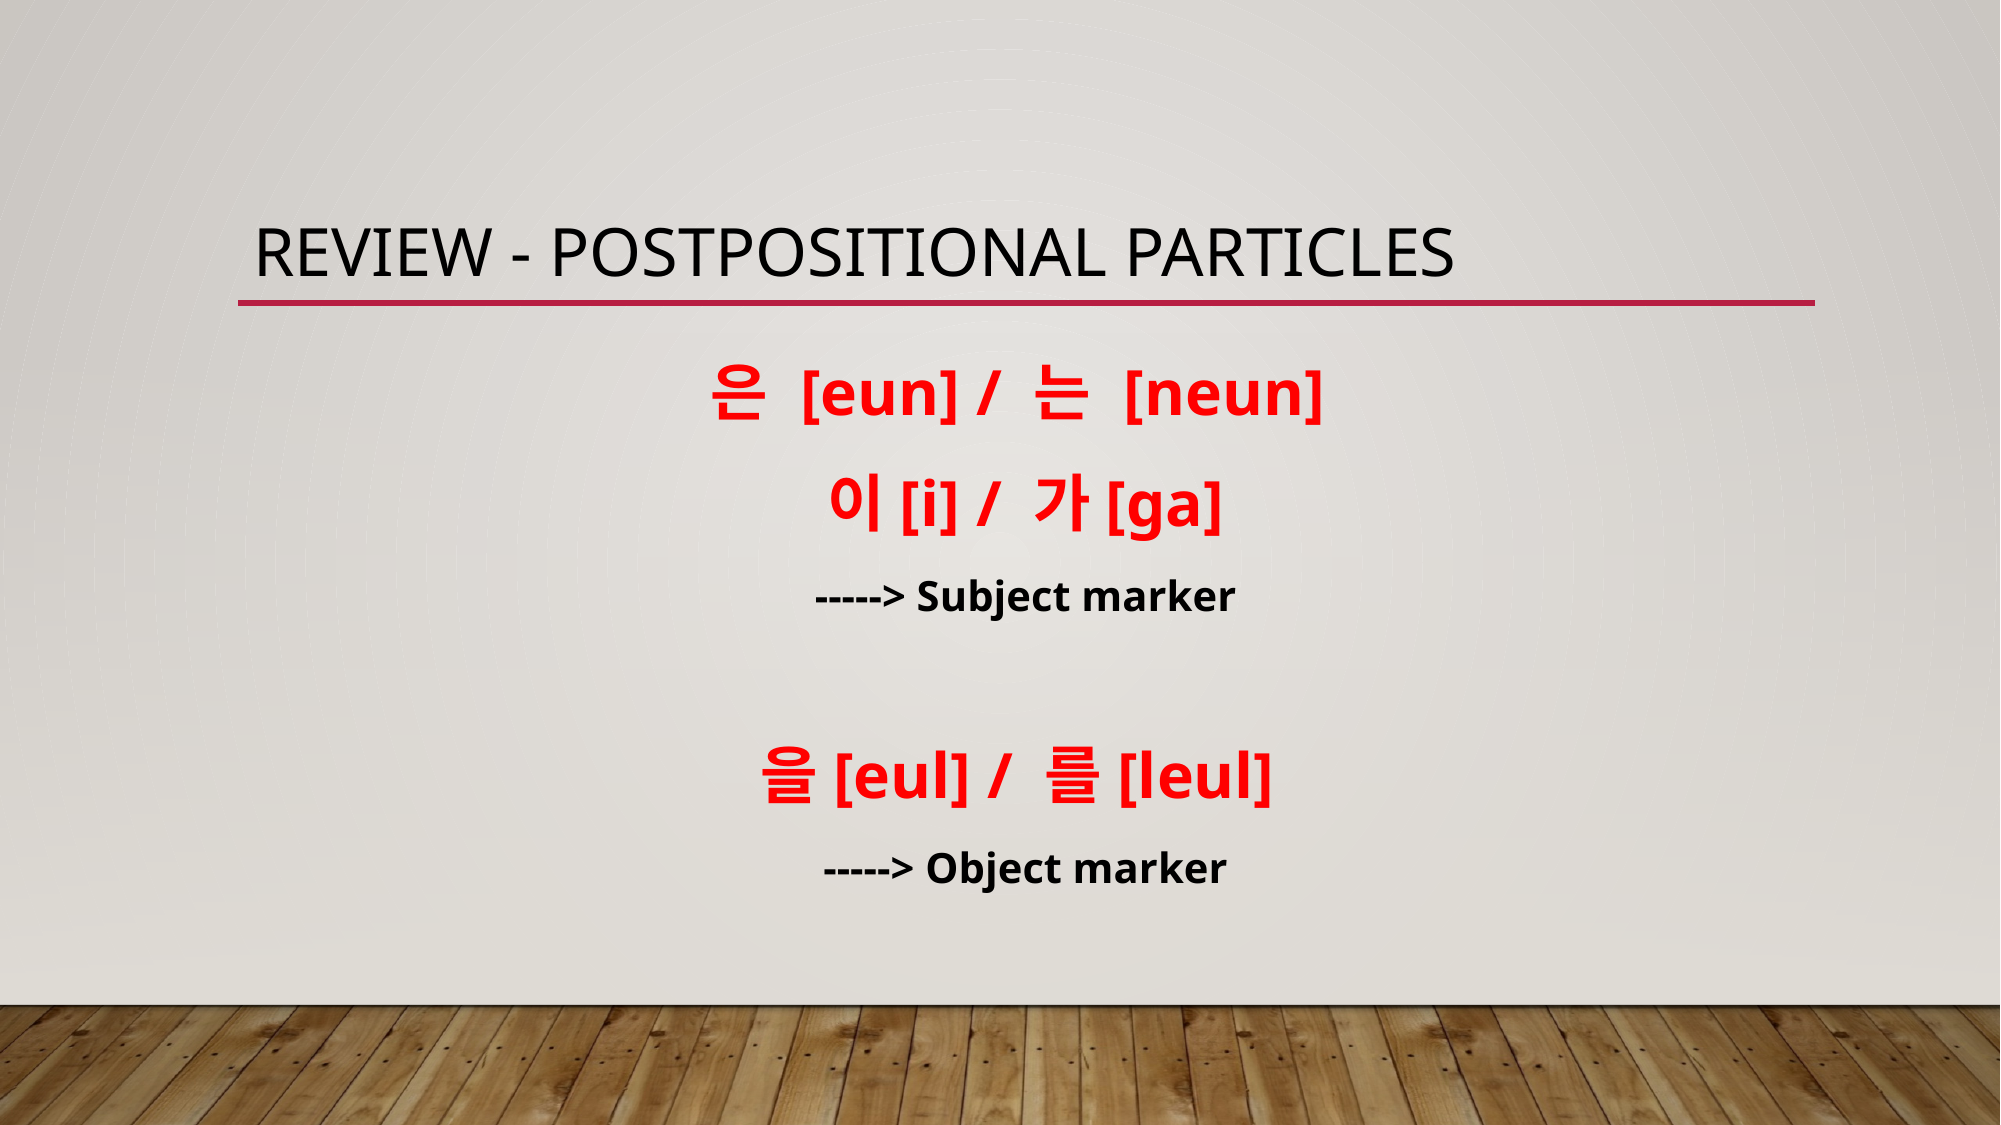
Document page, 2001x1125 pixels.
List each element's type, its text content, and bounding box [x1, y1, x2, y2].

list 은 [eun] / 는 [neun] 이[i] / 가[ga] -----> Subject marker 을[eul] / 를[leul] -----> Object marker [238, 330, 1814, 897]
picture [0, 1005, 2000, 1125]
title rEVIEW - Postpositional particles [238, 131, 1814, 305]
